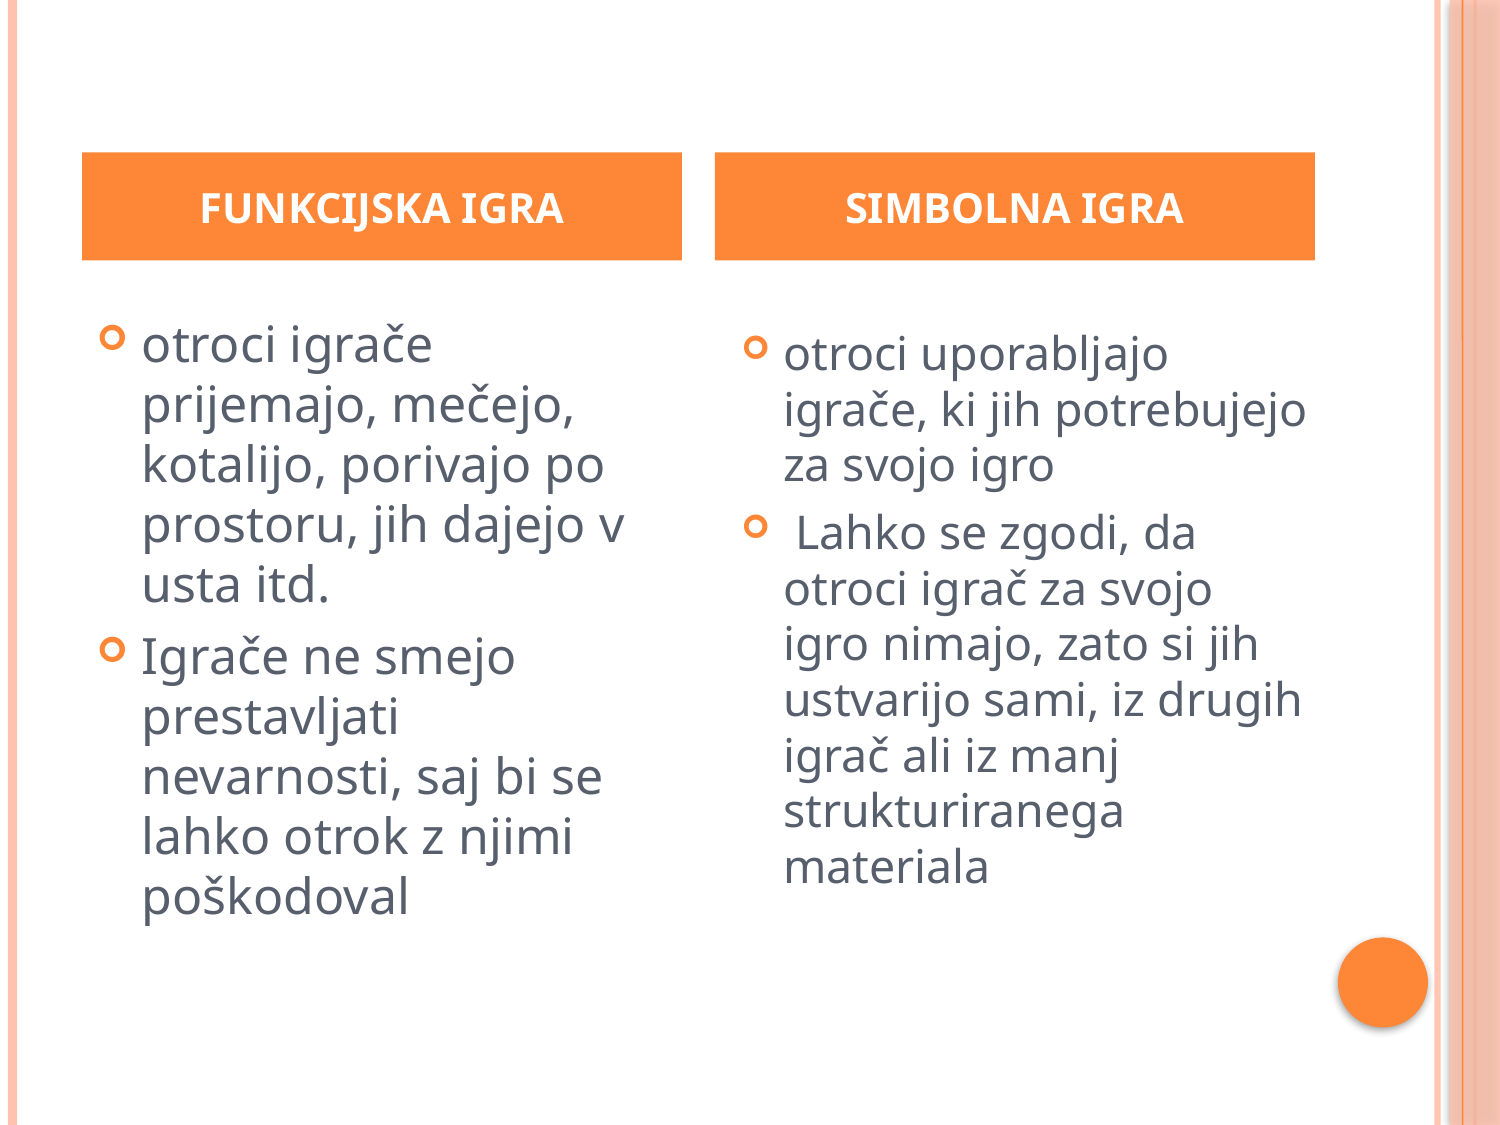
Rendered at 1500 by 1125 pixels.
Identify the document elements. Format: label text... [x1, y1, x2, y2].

list FUNKCIJSKA IGRA [82, 152, 682, 261]
list otroci uporabljajo igrače, ki jih potrebujejo za svojo igro Lahko se zgodi, da otroci igrač za svojo igro nimajo, zato si jih ustvarijo sami, iz drugih igrač ali iz manj strukturiranega materiala [726, 316, 1327, 954]
list otroci igrače prijemajo, mečejo, kotalijo, porivajo po prostoru, jih dajejo v usta itd. Igrače ne smejo prestavljati nevarnosti, saj bi se lahko otrok z njimi poškodoval [82, 304, 682, 943]
list SIMBOLNA IGRA [714, 152, 1315, 261]
